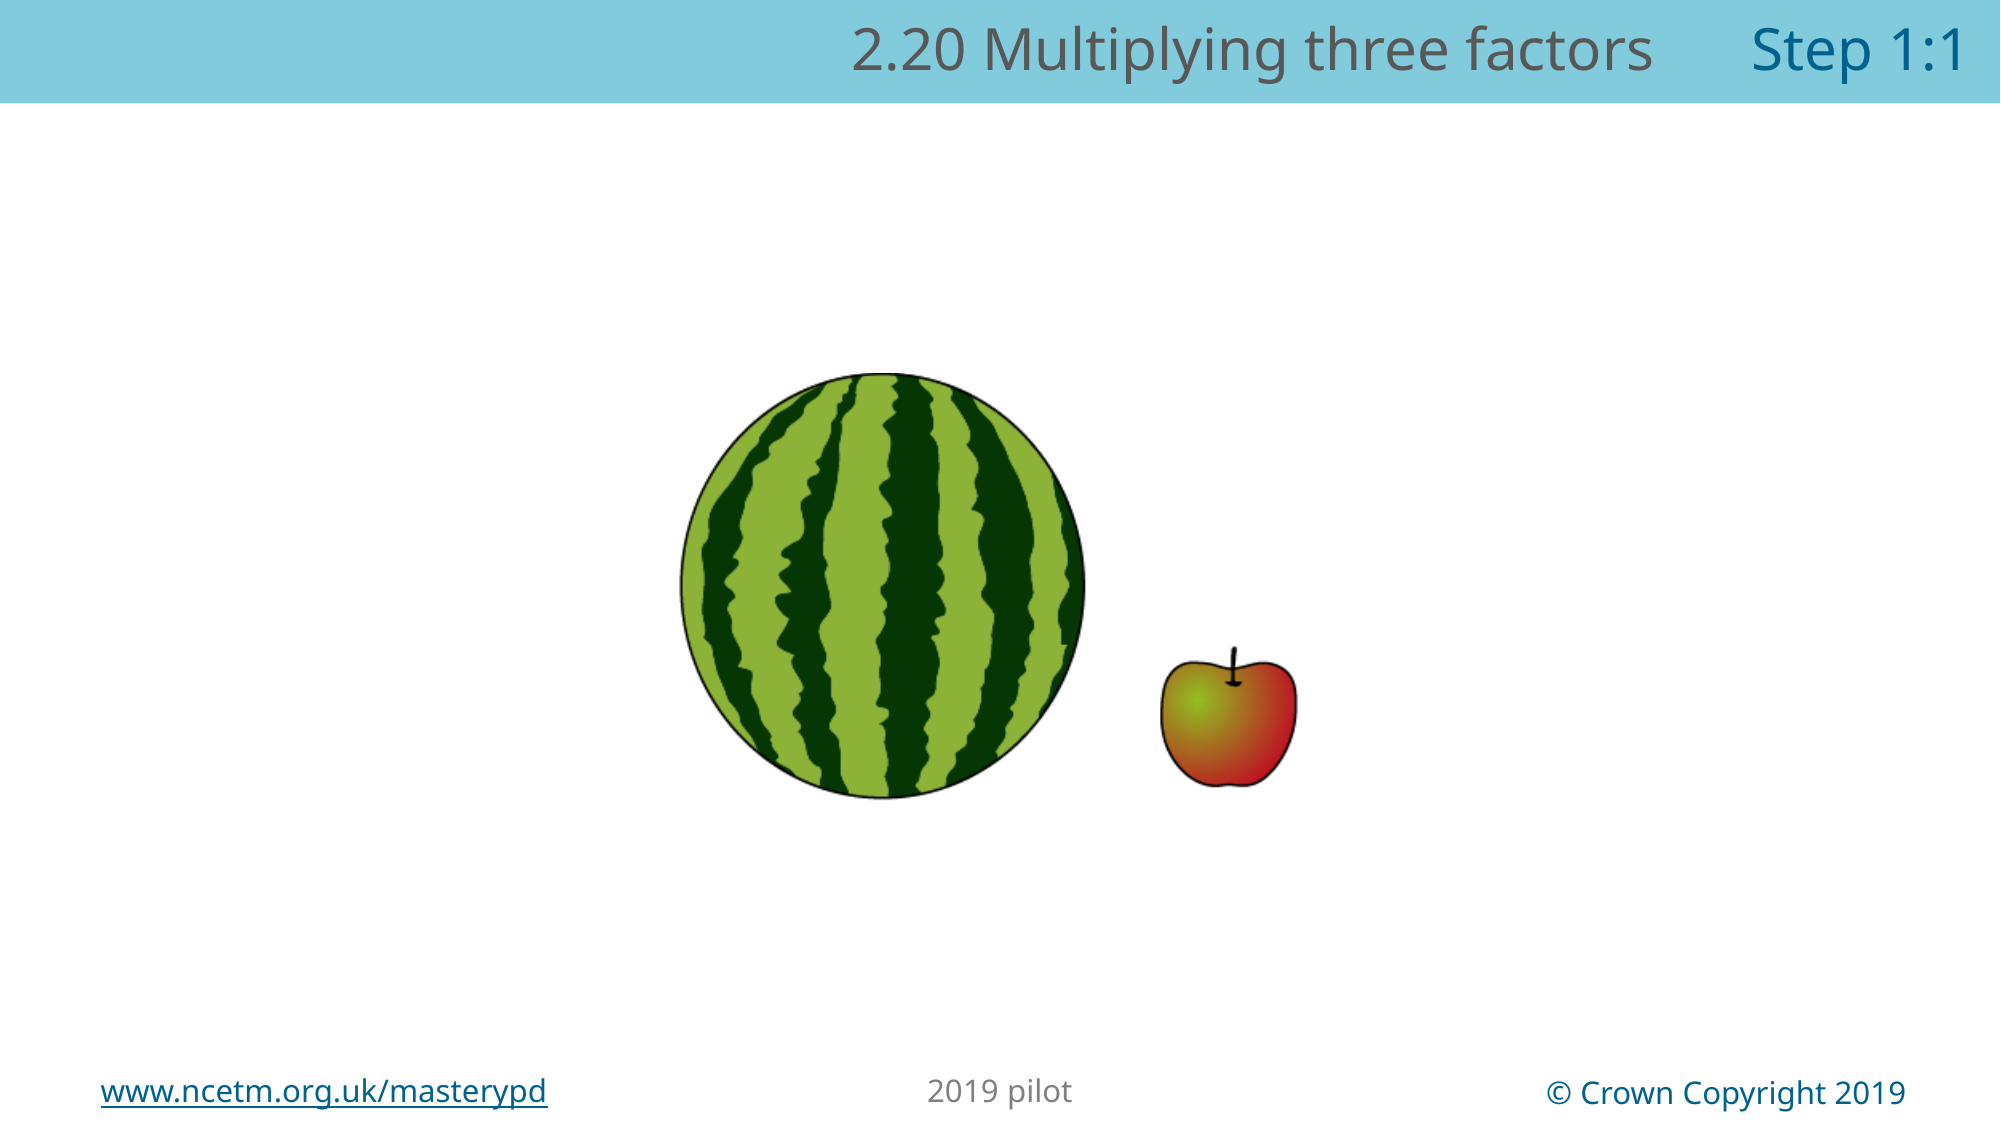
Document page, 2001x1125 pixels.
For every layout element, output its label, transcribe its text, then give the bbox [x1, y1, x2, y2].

list 2.20 Multiplying three factors Step 1:1 [0, 0, 2000, 104]
picture [654, 373, 1346, 829]
